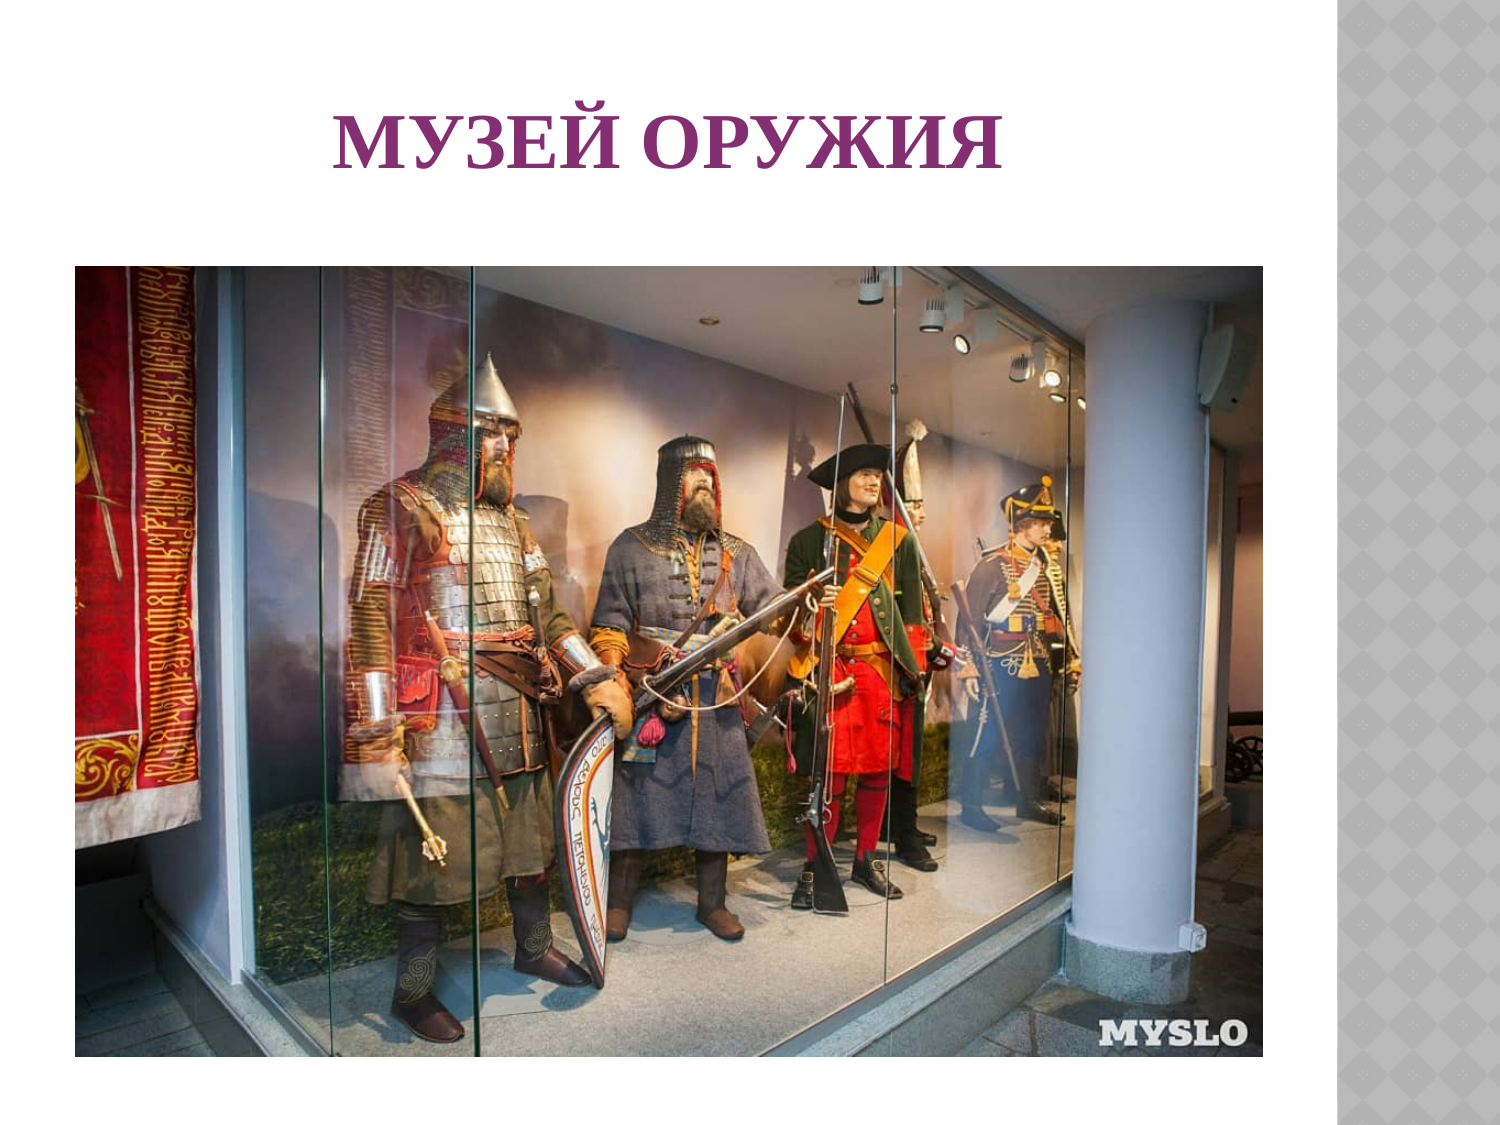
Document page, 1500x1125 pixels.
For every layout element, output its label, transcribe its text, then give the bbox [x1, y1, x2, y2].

title Музей оружия [75, 52, 1263, 185]
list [74, 265, 1263, 1058]
